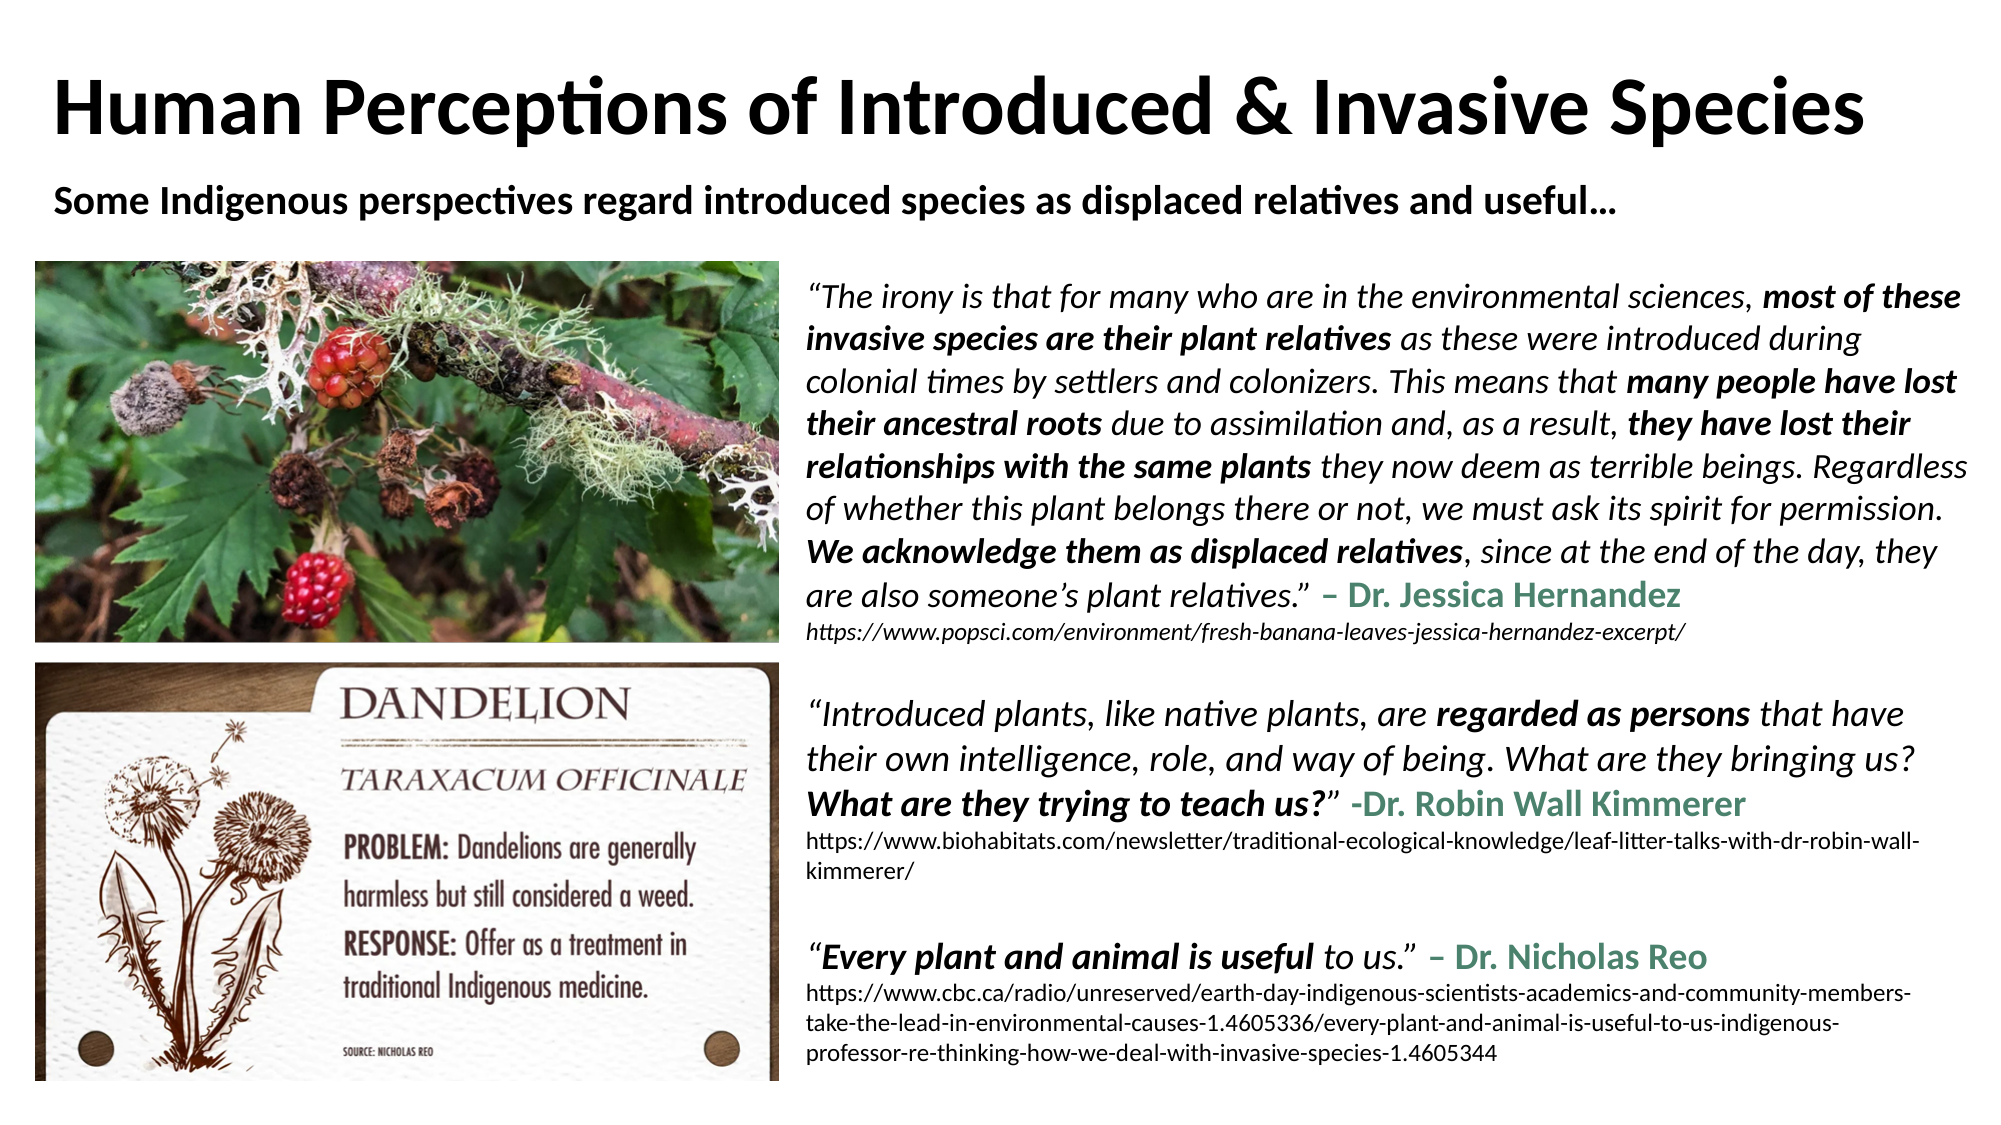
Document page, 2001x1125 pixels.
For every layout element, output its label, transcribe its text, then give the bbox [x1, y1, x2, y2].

title Human Perceptions of Introduced & Invasive Species [38, 14, 1936, 201]
text_box “The irony is that for many who are in the environmental sciences, most of these invasive species are their plant relatives as these were introduced during colonial times by settlers and colonizers. This means that many people have lost their ancestral roots due to assimilation and, as a result, they have lost their relationships with the same plants they now deem as terrible beings. Regardless of whether this plant belongs there or not, we must ask its spirit for permission. We acknowledge them as displaced relatives, since at the end of the day, they are also someone’s plant relatives.” – Dr. Jessica Hernandez https://www.popsci.com/environment/fresh-banana-leaves-jessica-hernandez-excerpt/ [791, 265, 1993, 653]
picture [35, 261, 779, 1081]
text_box “Introduced plants, like native plants, are regarded as persons that have their own intelligence, role, and way of being. What are they bringing us? What are they trying to teach us?” -Dr. Robin Wall Kimmerer https://www.biohabitats.com/newsletter/traditional-ecological-knowledge/leaf-litter-talks-with-dr-robin-wall-kimmerer/ [791, 681, 1955, 892]
text_box Some Indigenous perspectives regard introduced species as displaced relatives and useful… [38, 171, 1851, 262]
text_box “Every plant and animal is useful to us.” – Dr. Nicholas Reo https://www.cbc.ca/radio/unreserved/earth-day-indigenous-scientists-academics-and-community-members-take-the-lead-in-environmental-causes-1.4605336/every-plant-and-animal-is-useful-to-us-indigenous-professor-re-thinking-how-we-deal-with-invasive-species-1.4605344 [791, 924, 1955, 1074]
